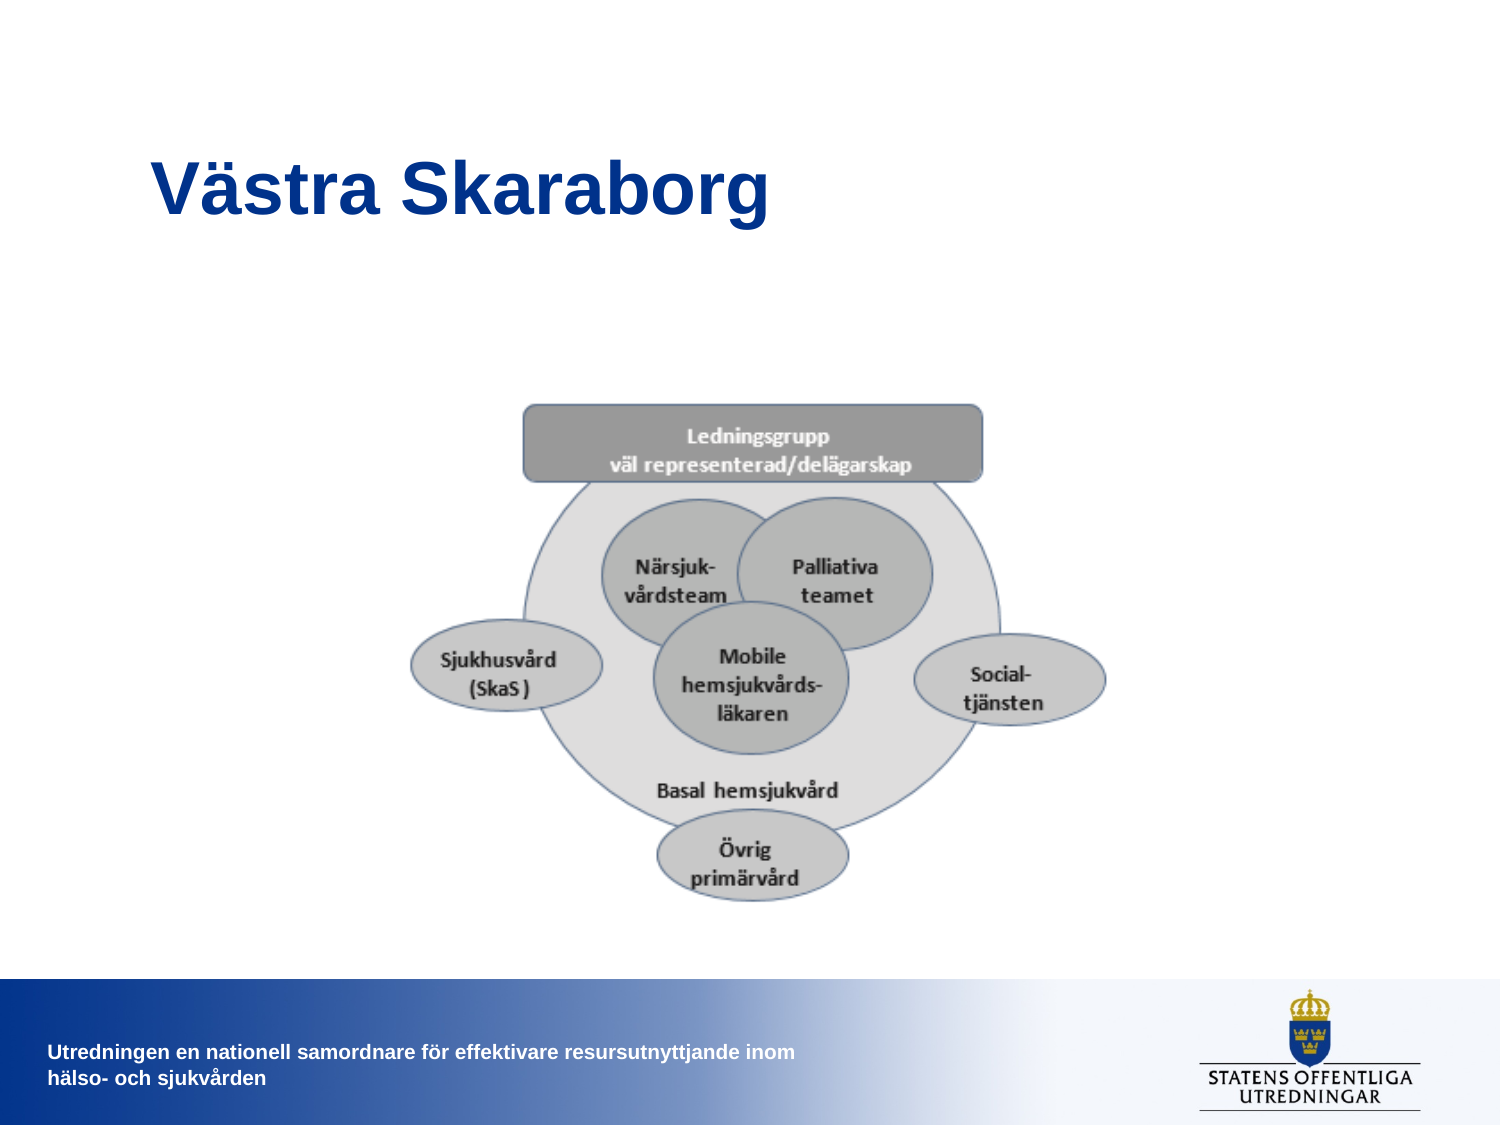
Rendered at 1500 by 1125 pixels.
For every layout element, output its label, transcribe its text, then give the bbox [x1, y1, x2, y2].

title Västra Skaraborg [135, 90, 1376, 279]
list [375, 390, 1121, 920]
picture [0, 979, 1500, 1125]
